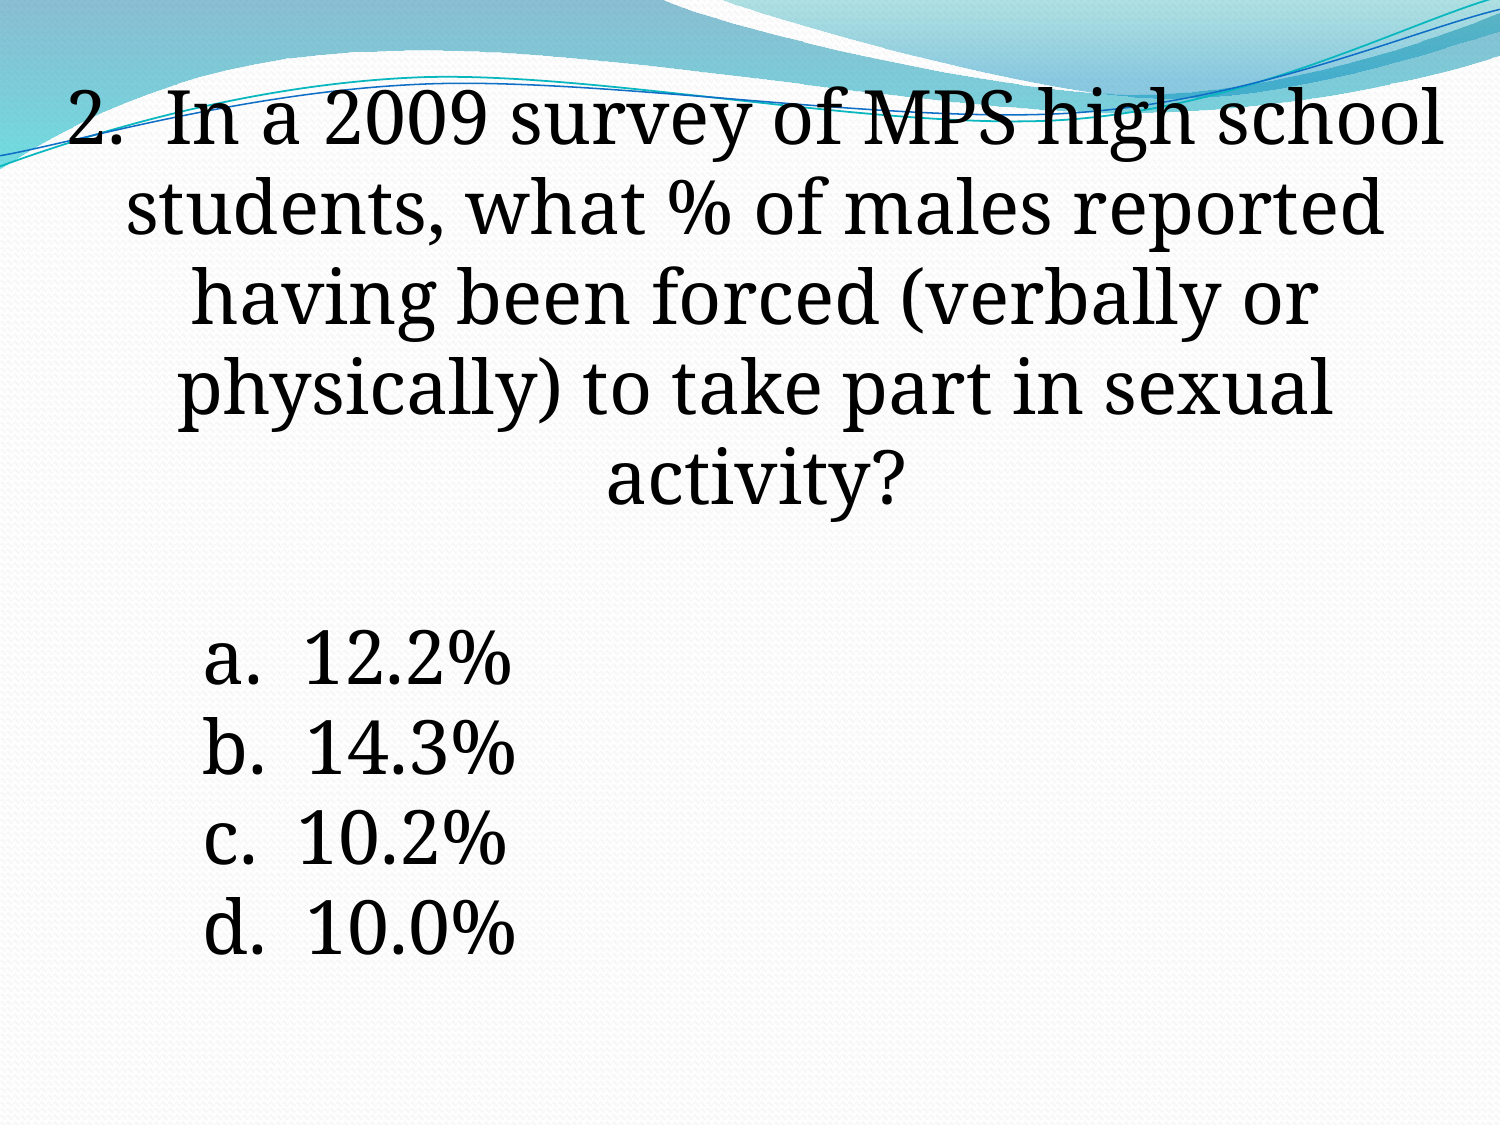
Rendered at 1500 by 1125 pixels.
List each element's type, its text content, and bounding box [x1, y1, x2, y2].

text_box 2. In a 2009 survey of MPS high school students, what % of males reported having been forced (verbally or physically) to take part in sexual activity? a. 12.2% b. 14.3% c. 10.2% d. 10.0% [37, 62, 1475, 978]
